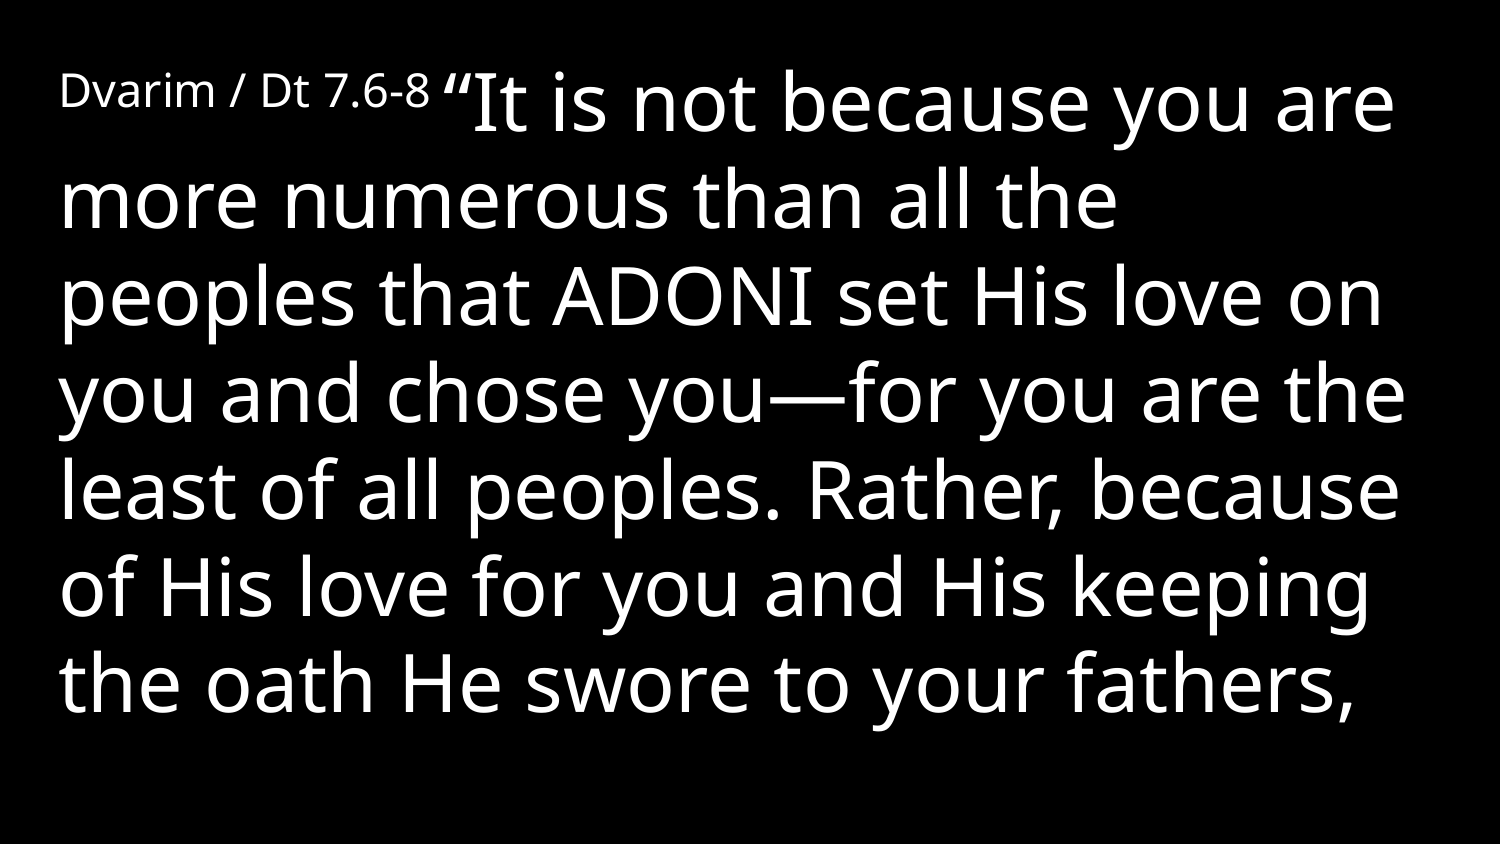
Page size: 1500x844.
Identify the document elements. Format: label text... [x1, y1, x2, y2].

list Dvarim / Dt 7.6-8 “It is not because you are more numerous than all the peoples that Adoni set His love on you and chose you—for you are the least of all peoples. Rather, because of His love for you and His keeping the oath He swore to your fathers, [50, 46, 1425, 810]
